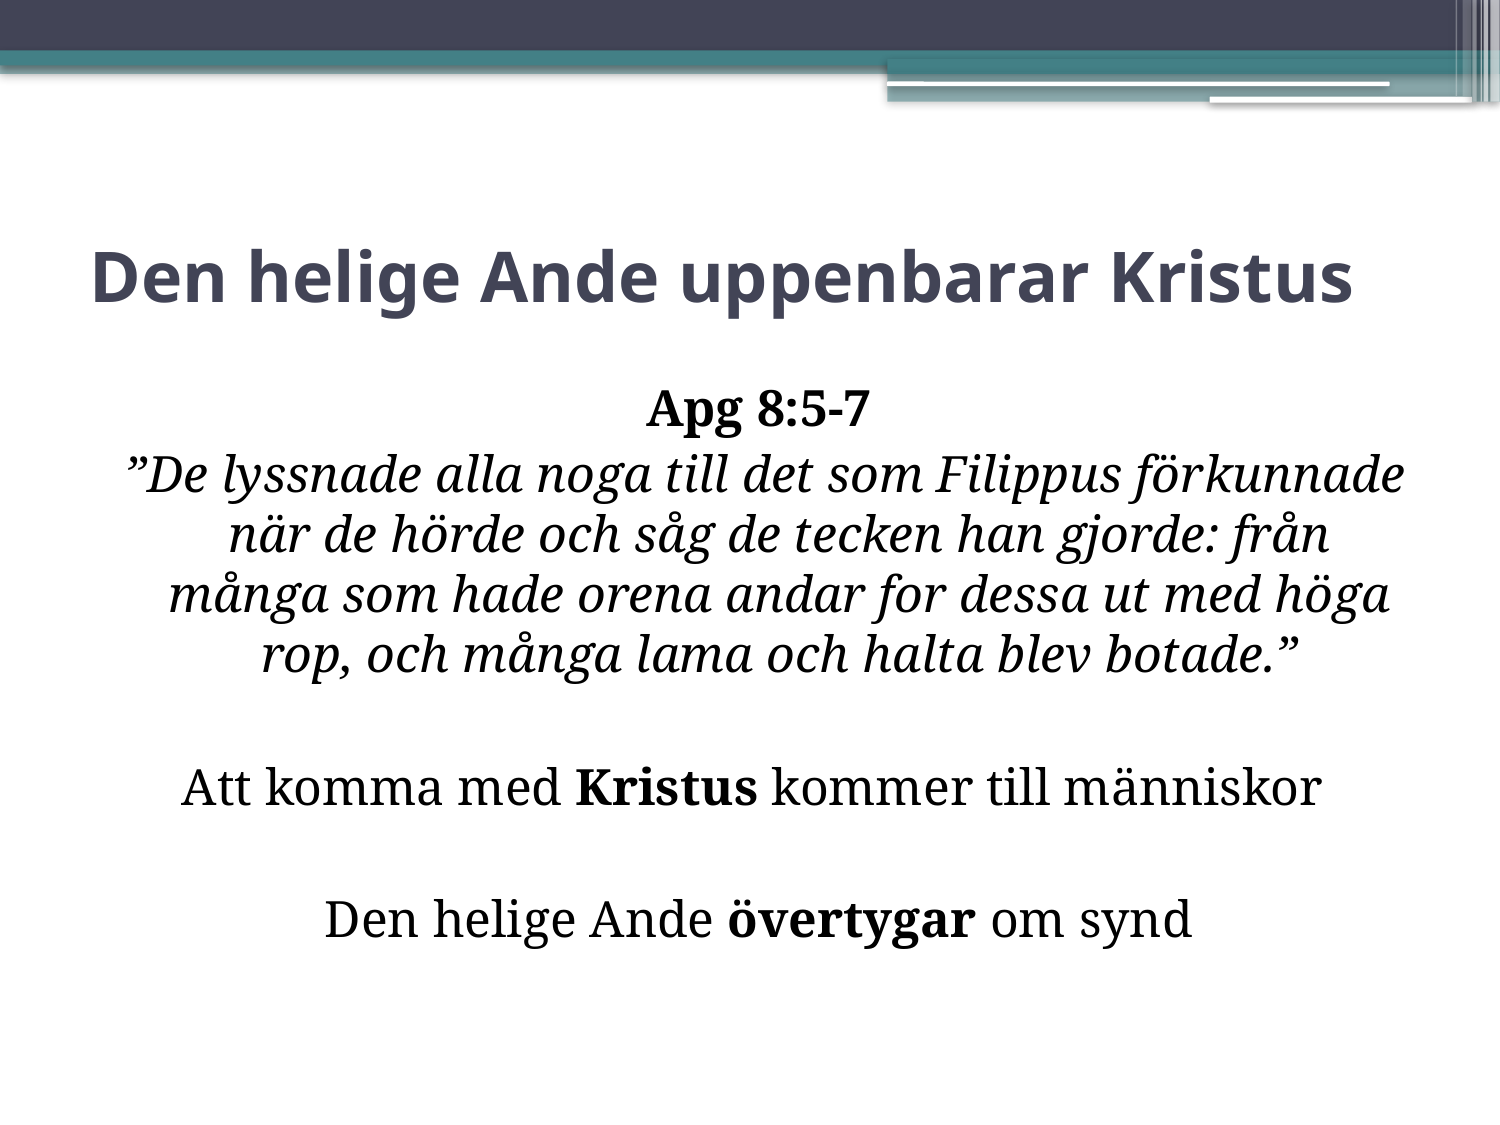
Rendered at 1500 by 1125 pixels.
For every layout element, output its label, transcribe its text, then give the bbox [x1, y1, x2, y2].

list Apg 8:5-7 ”De lyssnade alla noga till det som Filippus förkunnade när de hörde och såg de tecken han gjorde: från många som hade orena andar for dessa ut med höga rop, och många lama och halta blev botade.” Att komma med Kristus kommer till människor Den helige Ande övertygar om synd [75, 368, 1425, 1079]
title Den helige Ande uppenbarar Kristus [75, 187, 1425, 363]
